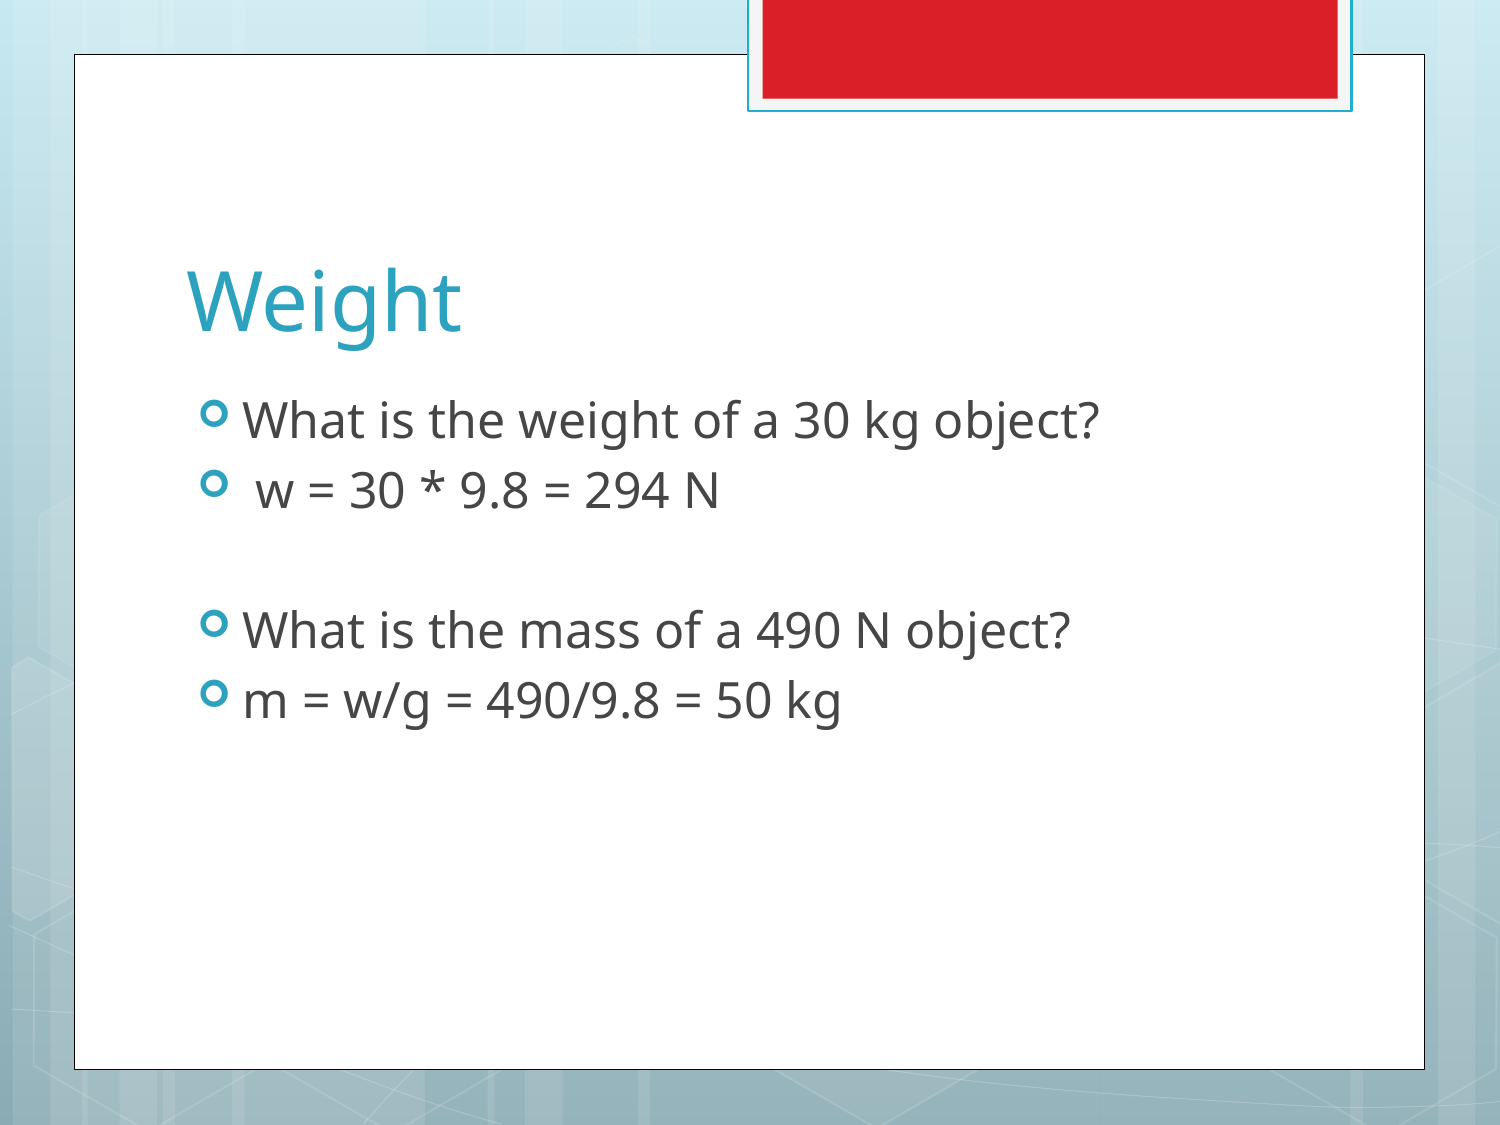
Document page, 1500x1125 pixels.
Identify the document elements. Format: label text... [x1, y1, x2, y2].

list What is the weight of a 30 kg object? w = 30 * 9.8 = 294 N What is the mass of a 490 N object? m = w/g = 490/9.8 = 50 kg [171, 381, 1283, 957]
title Weight [171, 168, 1324, 357]
